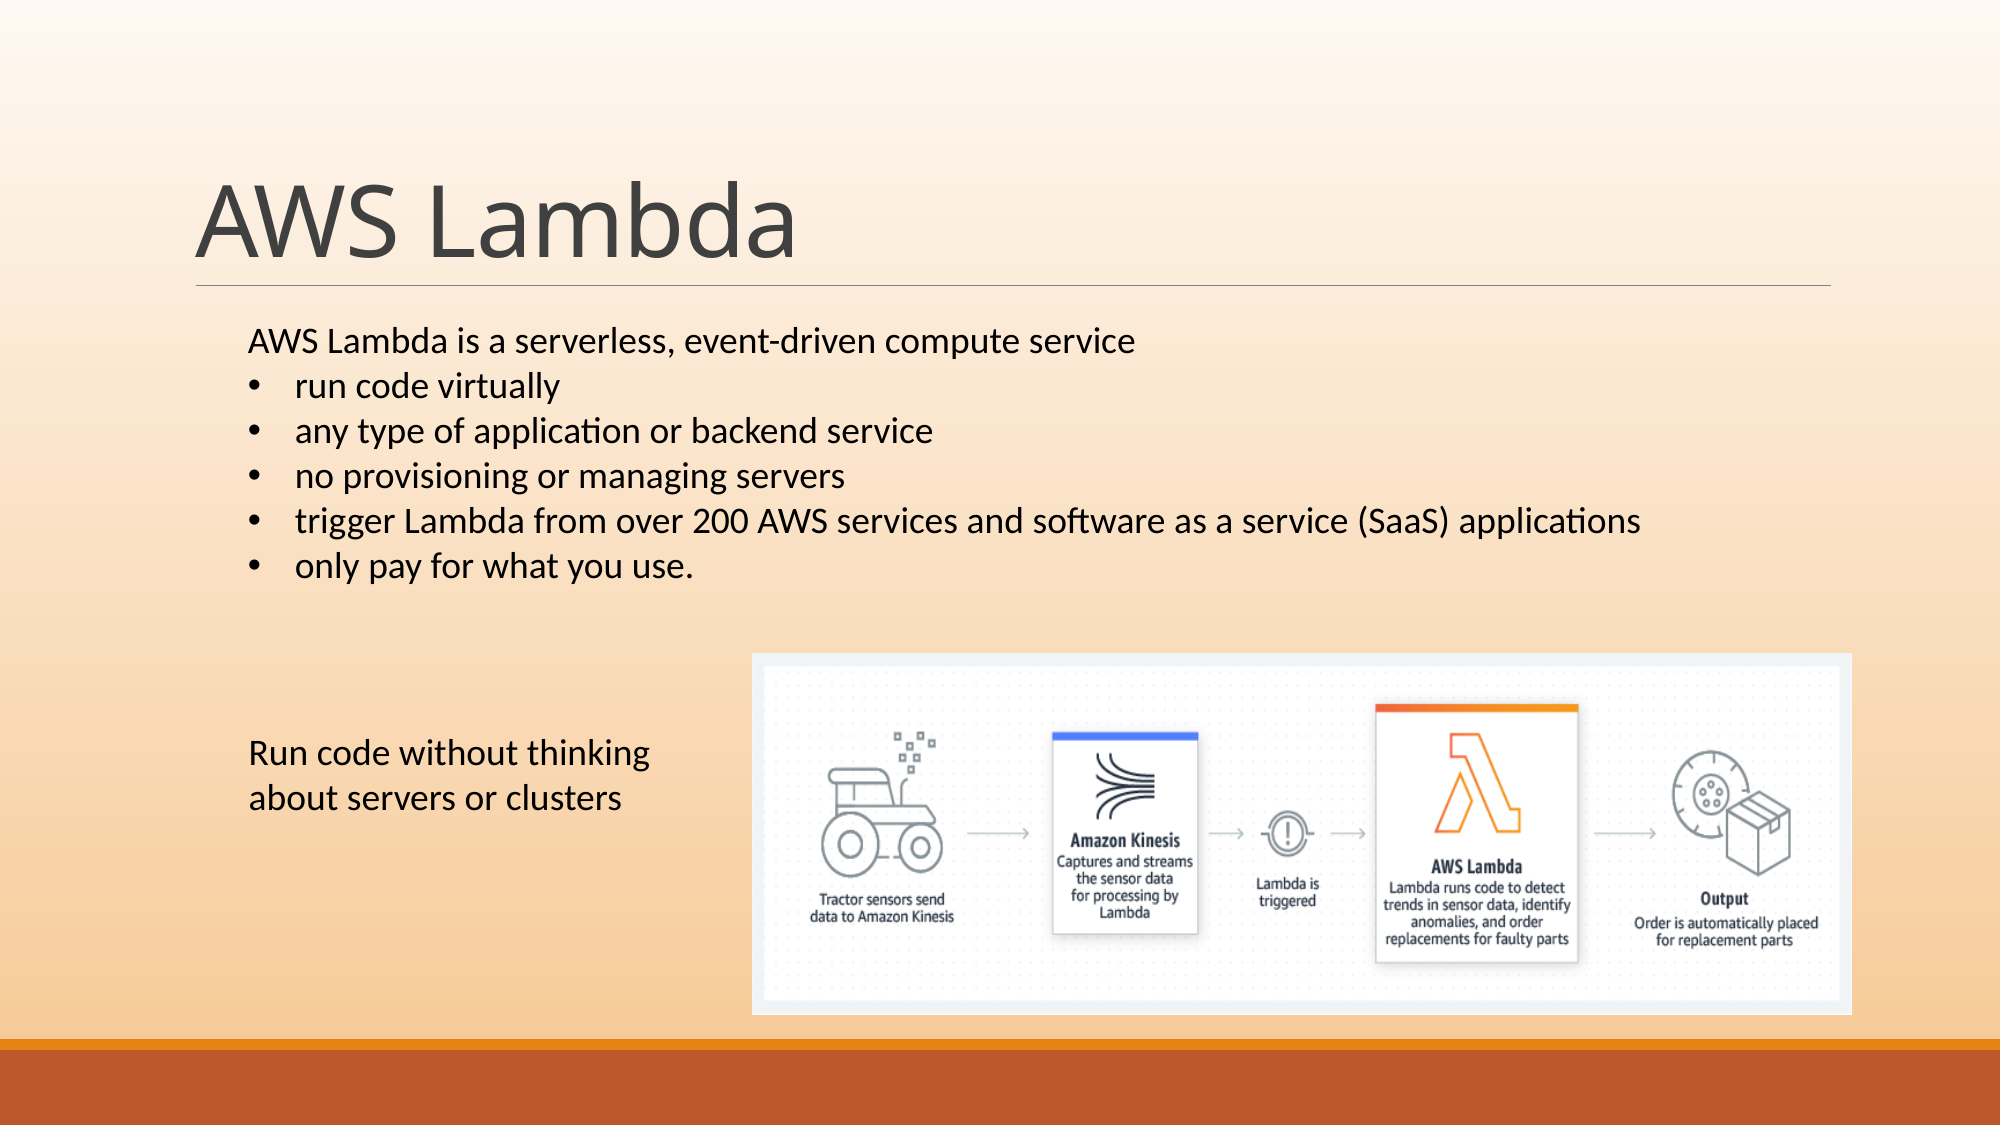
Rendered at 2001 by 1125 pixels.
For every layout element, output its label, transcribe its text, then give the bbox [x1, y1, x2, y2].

text_box AWS Lambda is a serverless, event-driven compute service run code virtually any type of application or backend service no provisioning or managing servers trigger Lambda from over 200 AWS services and software as a service (SaaS) applications only pay for what you use. [232, 309, 1732, 594]
text_box Run code without thinking about servers or clusters [233, 720, 684, 826]
title AWS Lambda [180, 47, 1830, 285]
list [752, 652, 1853, 1016]
